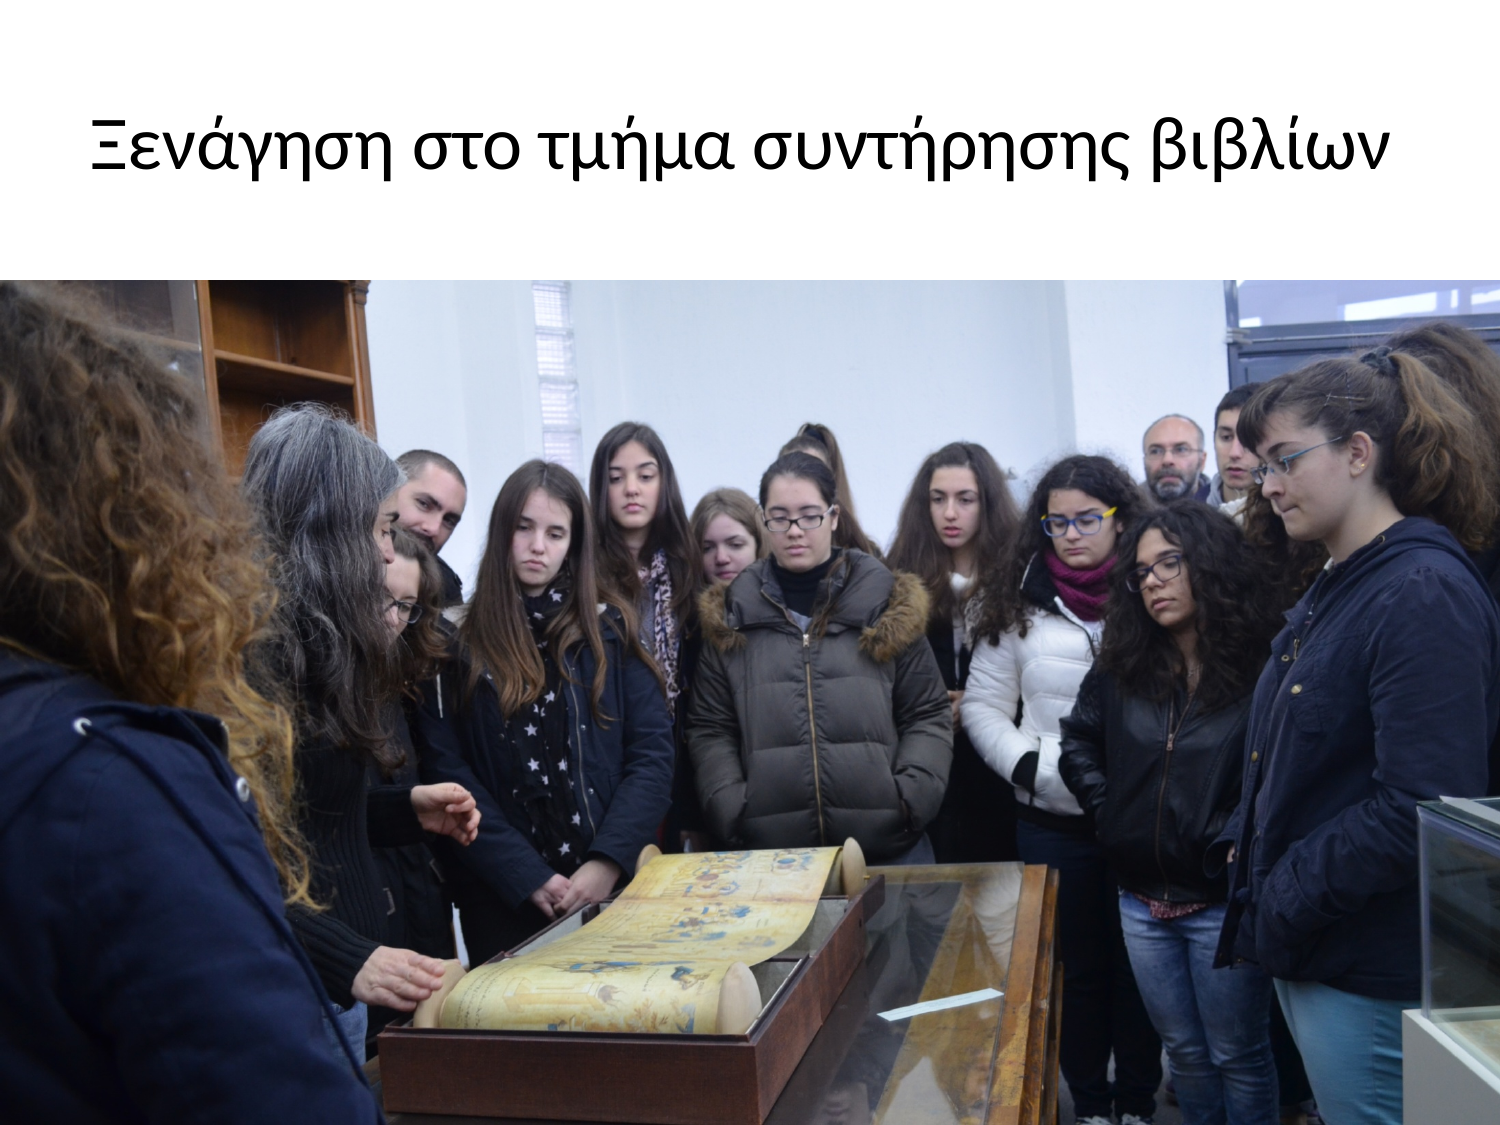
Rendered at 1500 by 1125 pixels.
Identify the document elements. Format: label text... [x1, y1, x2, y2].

title Ξενάγηση στο τμήμα συντήρησης βιβλίων [75, 45, 1425, 233]
picture [0, 280, 1500, 1125]
